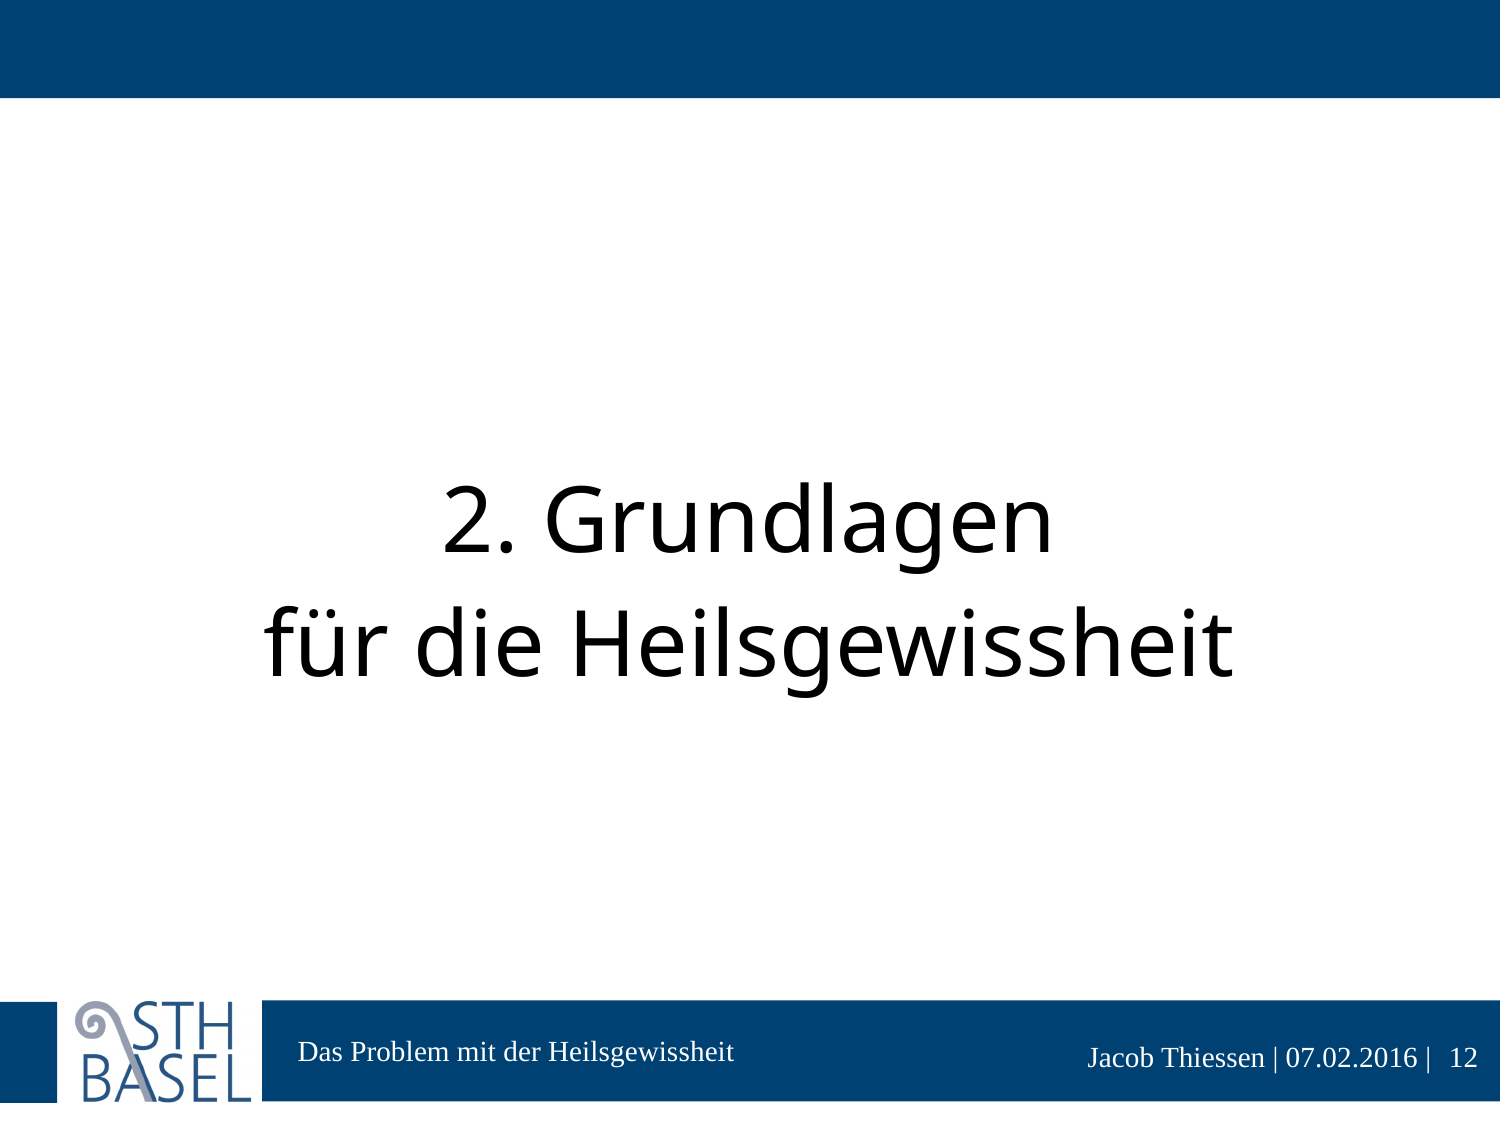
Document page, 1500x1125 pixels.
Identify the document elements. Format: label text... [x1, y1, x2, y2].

slide_number 12 [1448, 1037, 1500, 1087]
picture [73, 1000, 252, 1103]
list 2. Grundlagen für die Heilsgewissheit [29, 125, 1470, 976]
